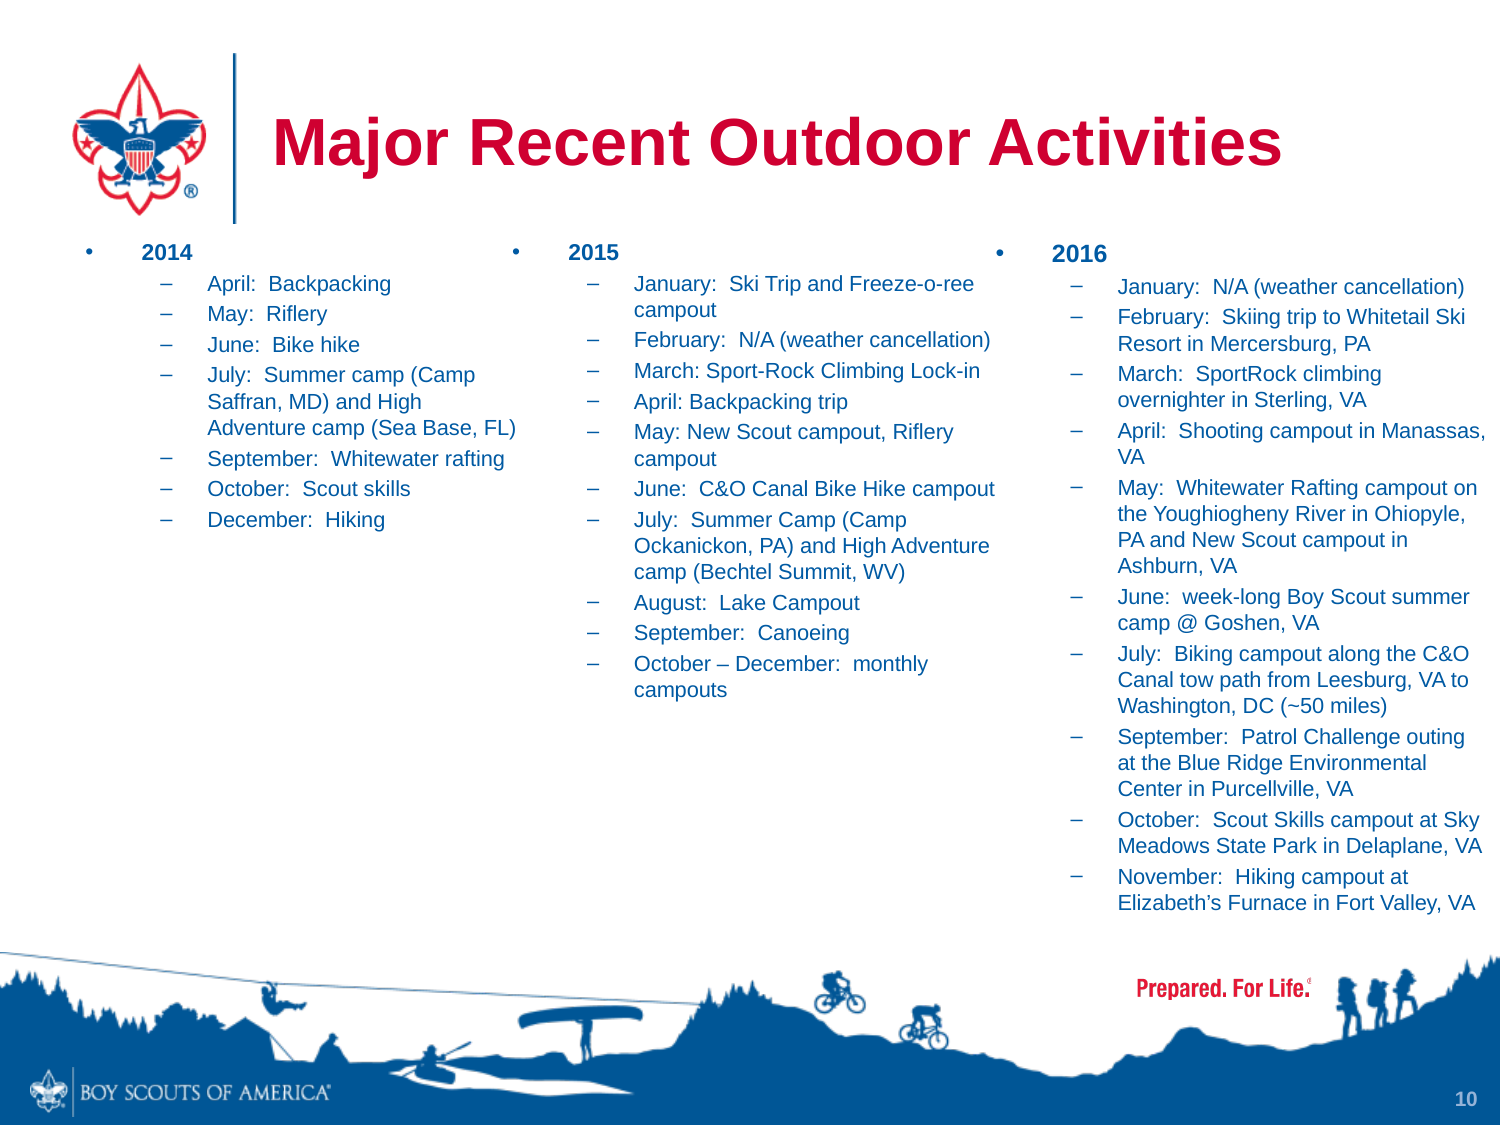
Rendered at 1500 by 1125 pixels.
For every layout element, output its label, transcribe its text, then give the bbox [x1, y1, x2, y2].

picture [0, 952, 1500, 1125]
slide_number 10 [1425, 1067, 1493, 1125]
list 2015 January: Ski Trip and Freeze-o-ree campout February: N/A (weather cancellation) March: Sport-Rock Climbing Lock-in April: Backpacking trip May: New Scout campout, Riflery campout June: C&O Canal Bike Hike campout July: Summer Camp (Camp Ockanickon, PA) and High Adventure camp (Bechtel Summit, WV) August: Lake Campout September: Canoeing October – December: monthly campouts [497, 230, 980, 973]
picture [72, 53, 237, 224]
title Major Recent Outdoor Activities [257, 45, 1413, 230]
text_box 2016 January: N/A (weather cancellation) February: Skiing trip to Whitetail Ski Resort in Mercersburg, PA March: SportRock climbing overnighter in Sterling, VA April: Shooting campout in Manassas, VA May: Whitewater Rafting campout on the Youghiogheny River in Ohiopyle, PA and New Scout campout in Ashburn, VA June: week-long Boy Scout summer camp @ Goshen, VA July: Biking campout along the C&O Canal tow path from Leesburg, VA to Washington, DC (~50 miles) September: Patrol Challenge outing at the Blue Ridge Environmental Center in Purcellville, VA October: Scout Skills campout at Sky Meadows State Park in Delaplane, VA November: Hiking campout at Elizabeth’s Furnace in Fort Valley, VA [980, 230, 1500, 973]
list 2014 April: Backpacking May: Riflery June: Bike hike July: Summer camp (Camp Saffran, MD) and High Adventure camp (Sea Base, FL) September: Whitewater rafting October: Scout skills December: Hiking [70, 230, 497, 973]
